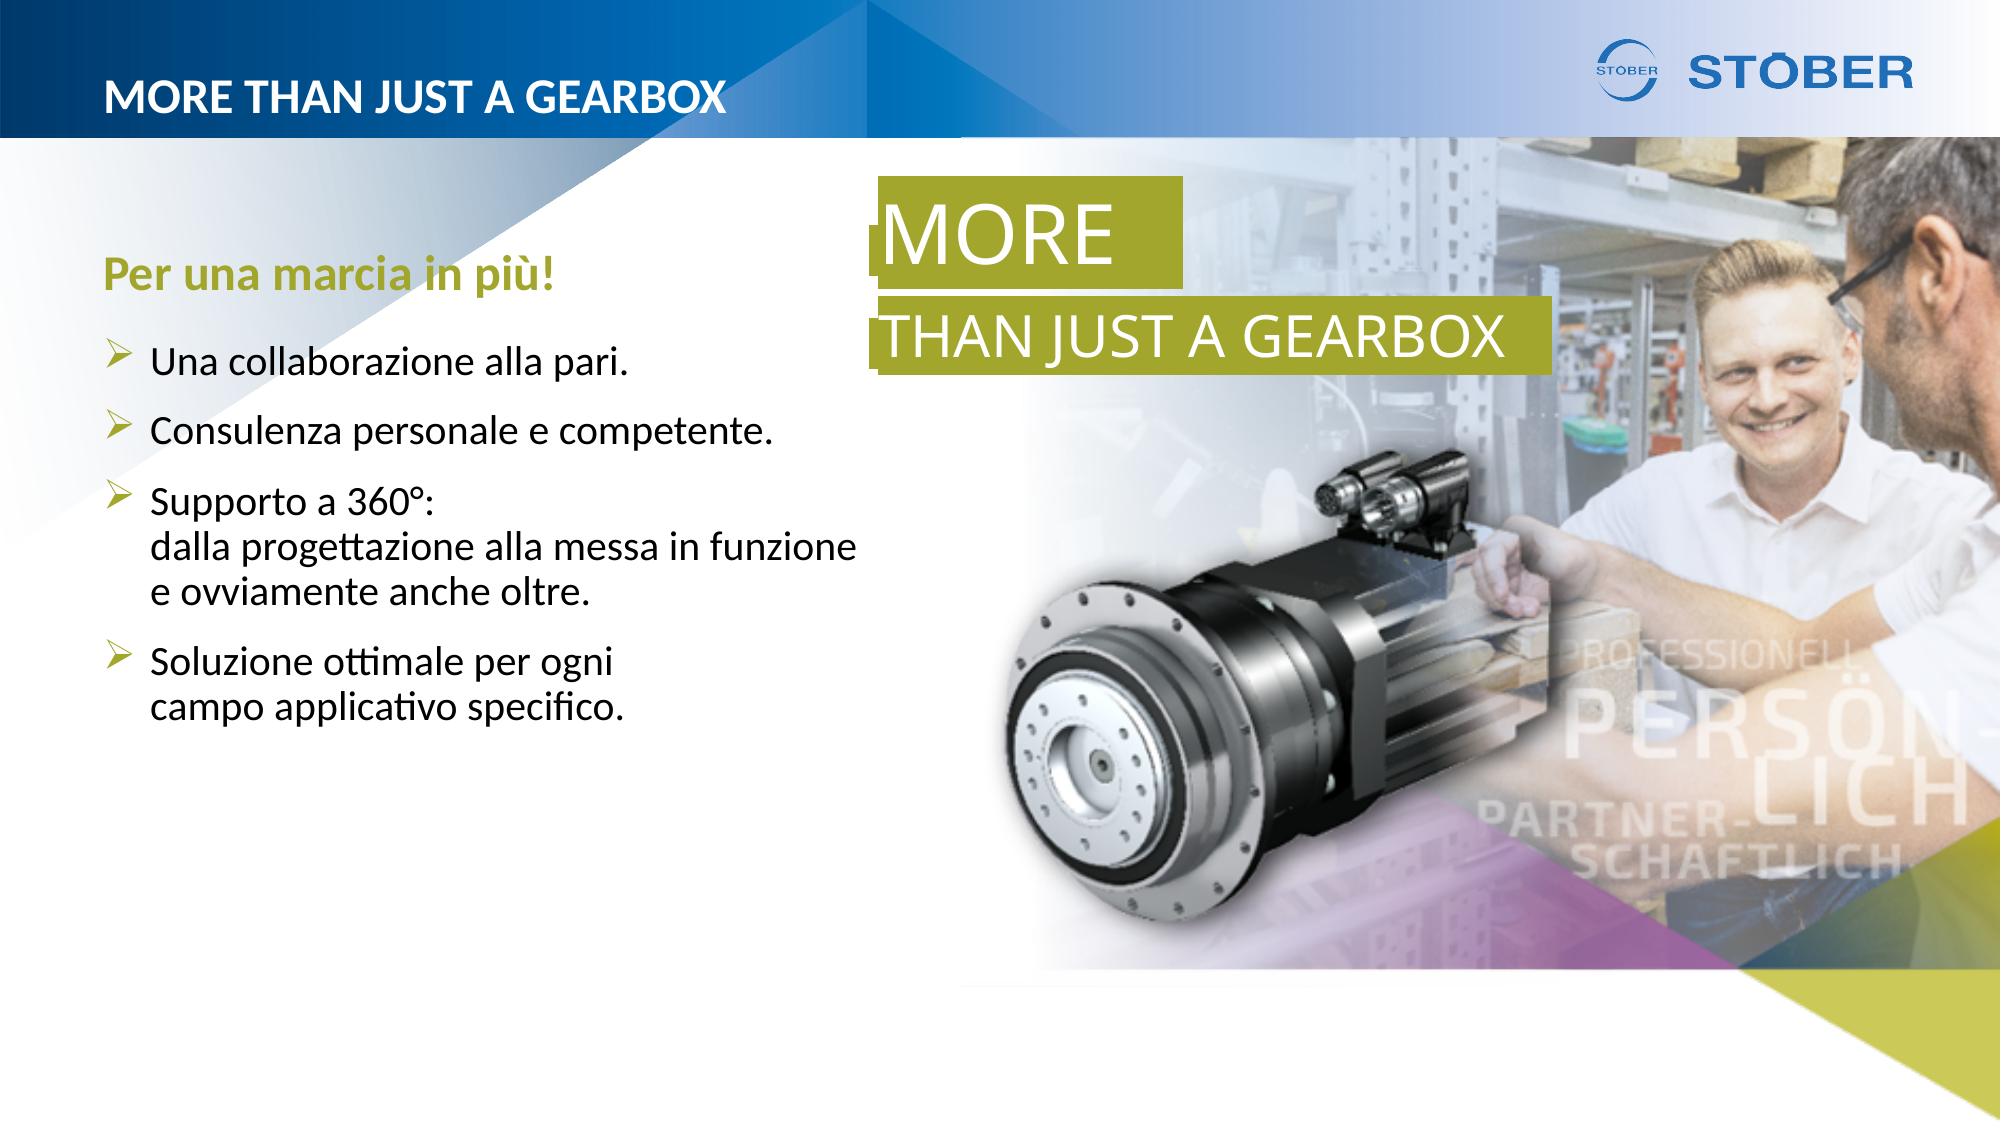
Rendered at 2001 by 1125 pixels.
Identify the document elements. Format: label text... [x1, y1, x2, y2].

text_box THAN JUST A GEARBOX. [853, 292, 961, 377]
title MORE THAN JUST A GEARBOX [88, 59, 1399, 135]
picture [0, 0, 2000, 1125]
text_box Per una marcia in più! Una collaborazione alla pari. Consulenza personale e competente. Supporto a 360°: dalla progettazione alla messa in funzione e ovviamente anche oltre. Soluzione ottimale per ogni campo applicativo specifico. [88, 240, 961, 762]
text_box MORE. [853, 174, 961, 289]
